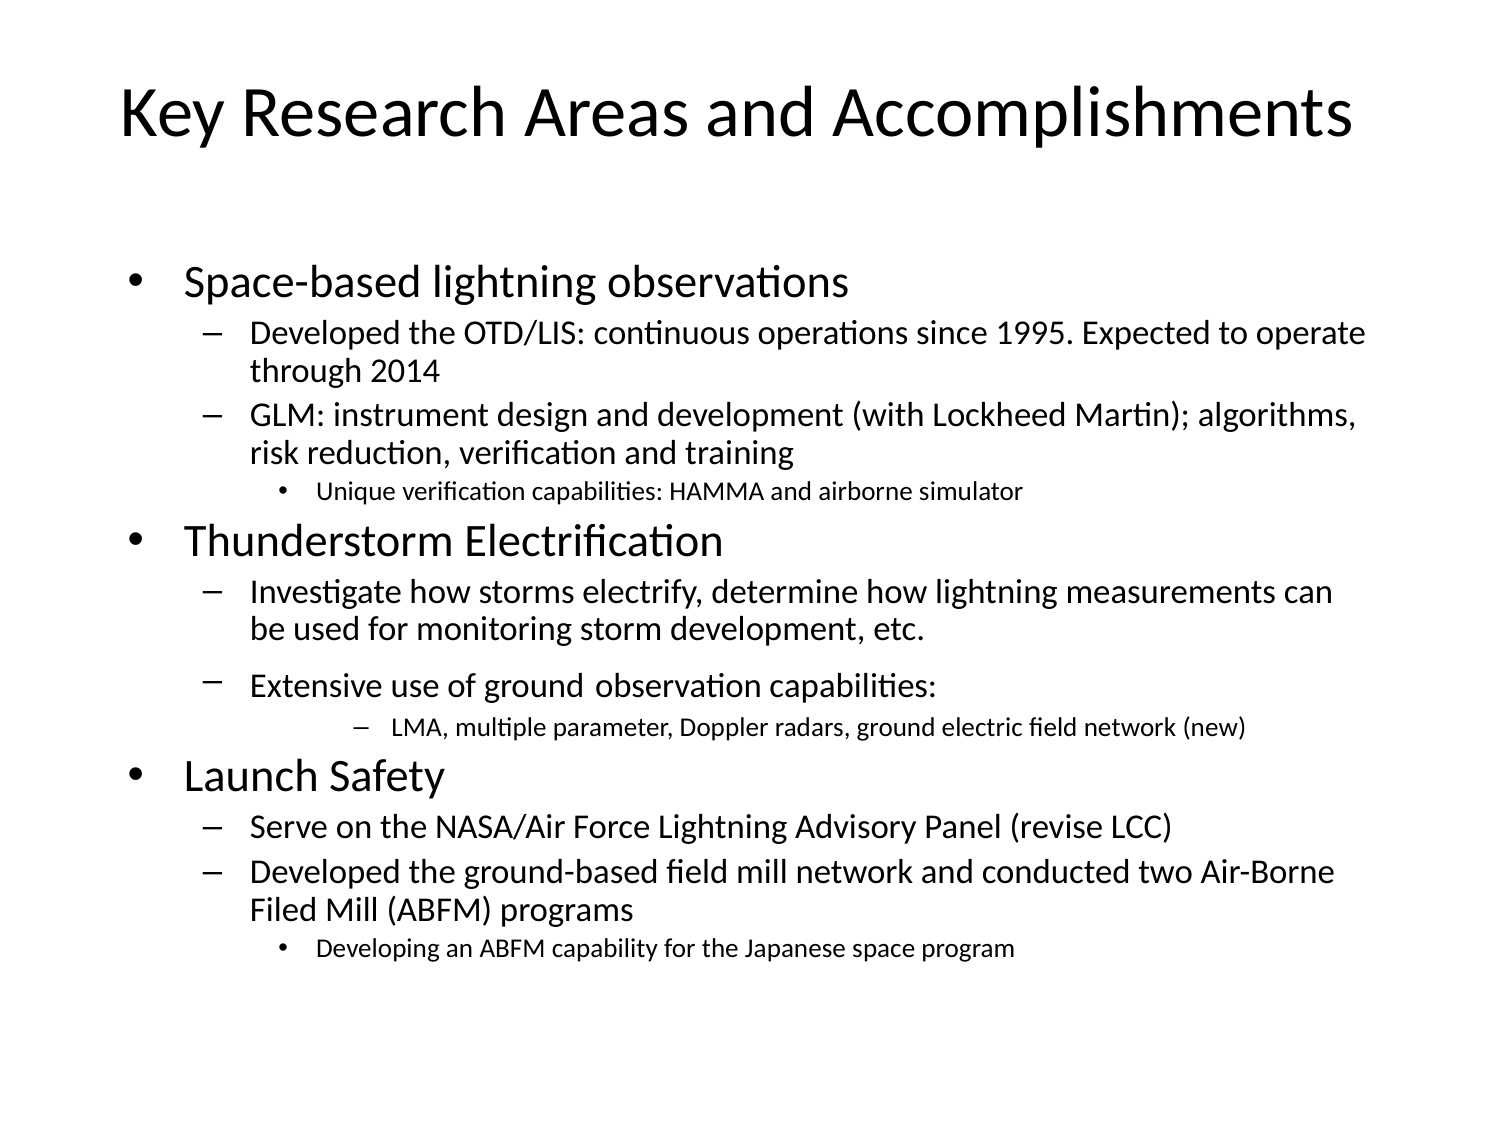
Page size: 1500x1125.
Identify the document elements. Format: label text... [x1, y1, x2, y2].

list Space-based lightning observations Developed the OTD/LIS: continuous operations since 1995. Expected to operate through 2014 GLM: instrument design and development (with Lockheed Martin); algorithms, risk reduction, verification and training Unique verification capabilities: HAMMA and airborne simulator Thunderstorm Electrification Investigate how storms electrify, determine how lightning measurements can be used for monitoring storm development, etc. Extensive use of ground observation capabilities: LMA, multiple parameter, Doppler radars, ground electric field network (new) Launch Safety Serve on the NASA/Air Force Lightning Advisory Panel (revise LCC) Developed the ground-based field mill network and conducted two Air-Borne Filed Mill (ABFM) programs Developing an ABFM capability for the Japanese space program [112, 249, 1388, 975]
title Key Research Areas and Accomplishments [99, 13, 1375, 201]
